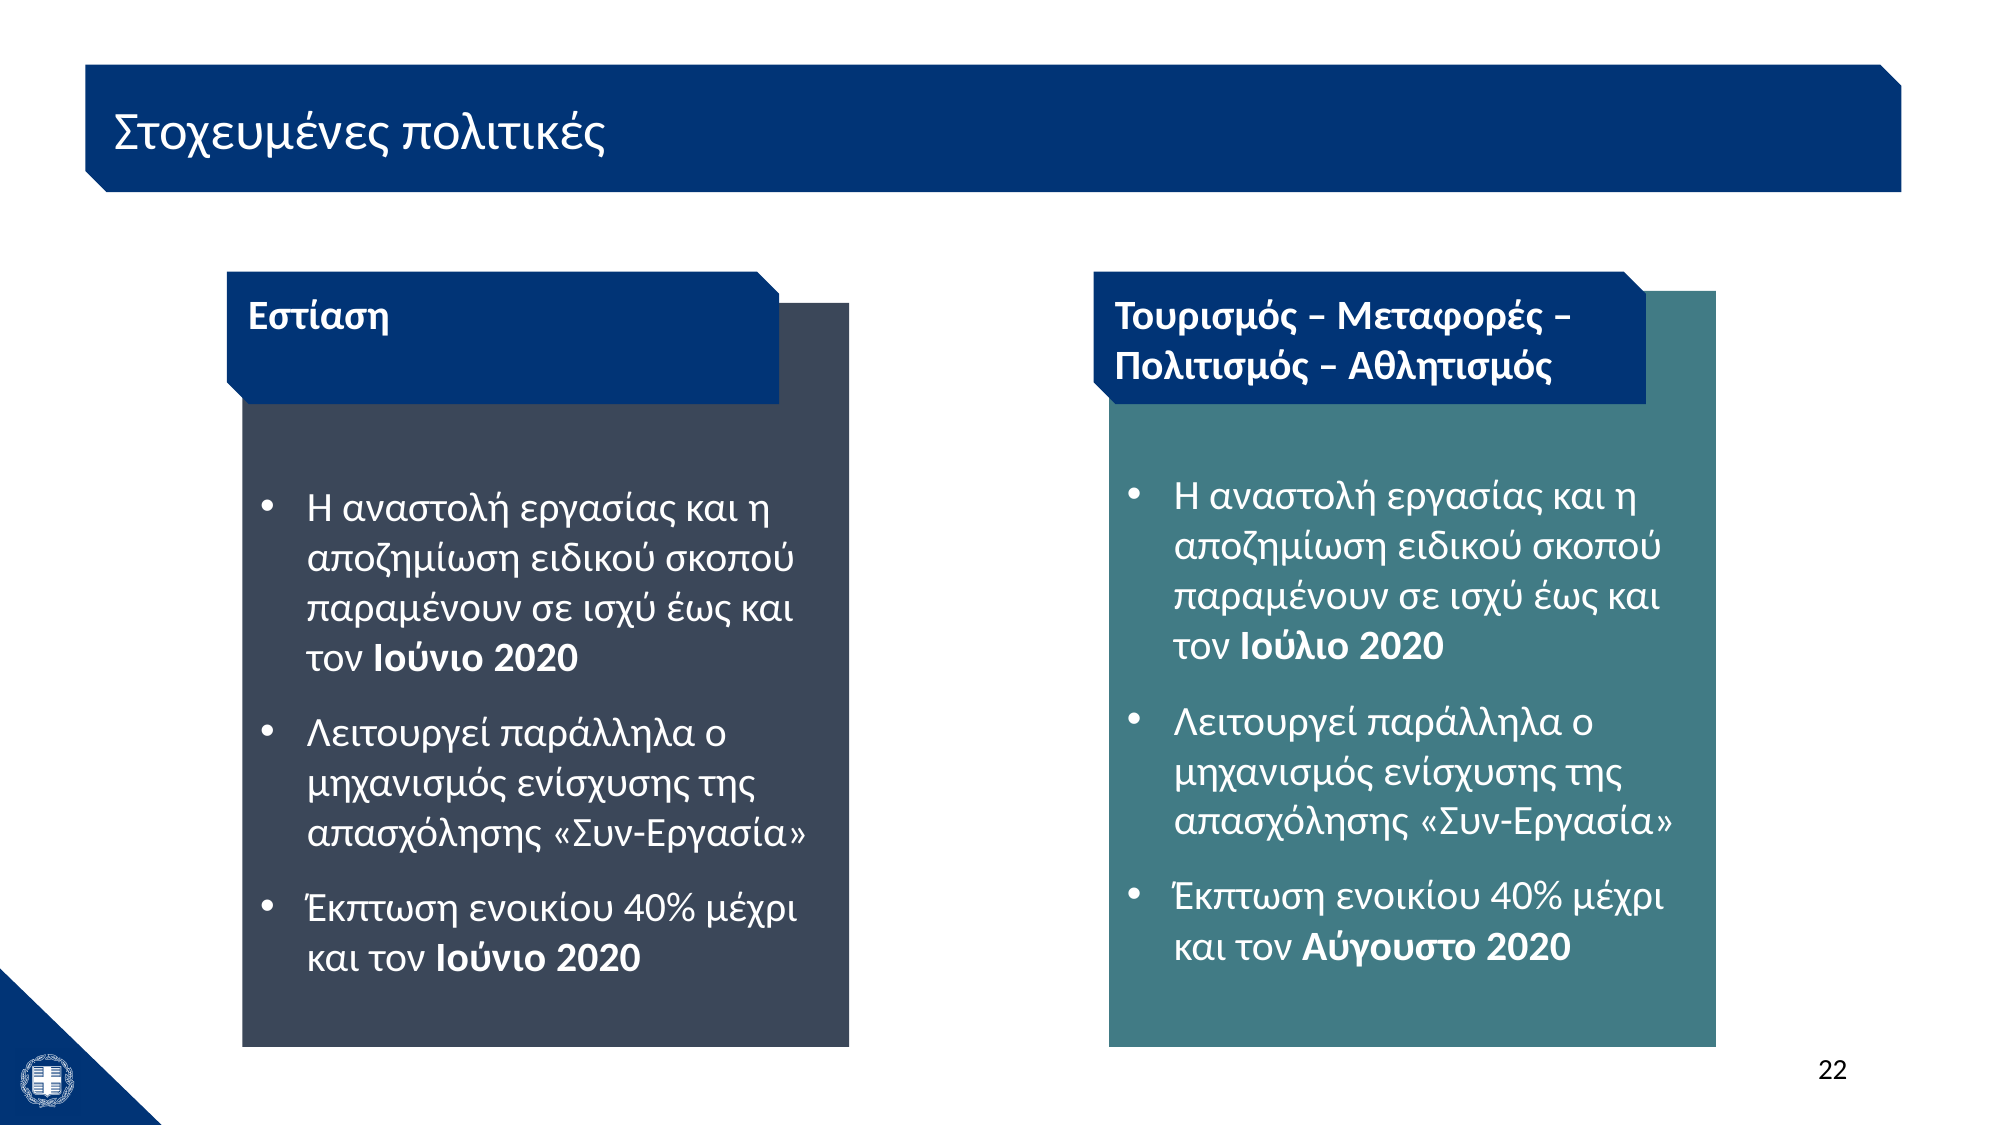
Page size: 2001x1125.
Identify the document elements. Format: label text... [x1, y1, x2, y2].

slide_number 22 [1412, 1042, 1863, 1103]
text_box Στοχευμένες πολιτικές [85, 64, 1902, 193]
text_box Η αναστολή εργασίας και η αποζημίωση ειδικού σκοπού παραμένουν σε ισχύ έως και τον Ιούνιο 2020 Λειτουργεί παράλληλα ο μηχανισμός ενίσχυσης της απασχόλησης «Συν-Εργασία» Έκπτωση ενοικίου 40% μέχρι και τον Ιούνιο 2020 [242, 302, 850, 1047]
text_box Εστίαση [226, 271, 780, 405]
text_box Η αναστολή εργασίας και η αποζημίωση ειδικού σκοπού παραμένουν σε ισχύ έως και τον Ιούλιο 2020 Λειτουργεί παράλληλα ο μηχανισμός ενίσχυσης της απασχόλησης «Συν-Εργασία» Έκπτωση ενοικίου 40% μέχρι και τον Αύγουστο 2020 [1109, 290, 1716, 1047]
text_box Τουρισμός – Μεταφορές – Πολιτισμός – Αθλητισμός [1093, 271, 1646, 405]
picture [15, 1048, 81, 1116]
